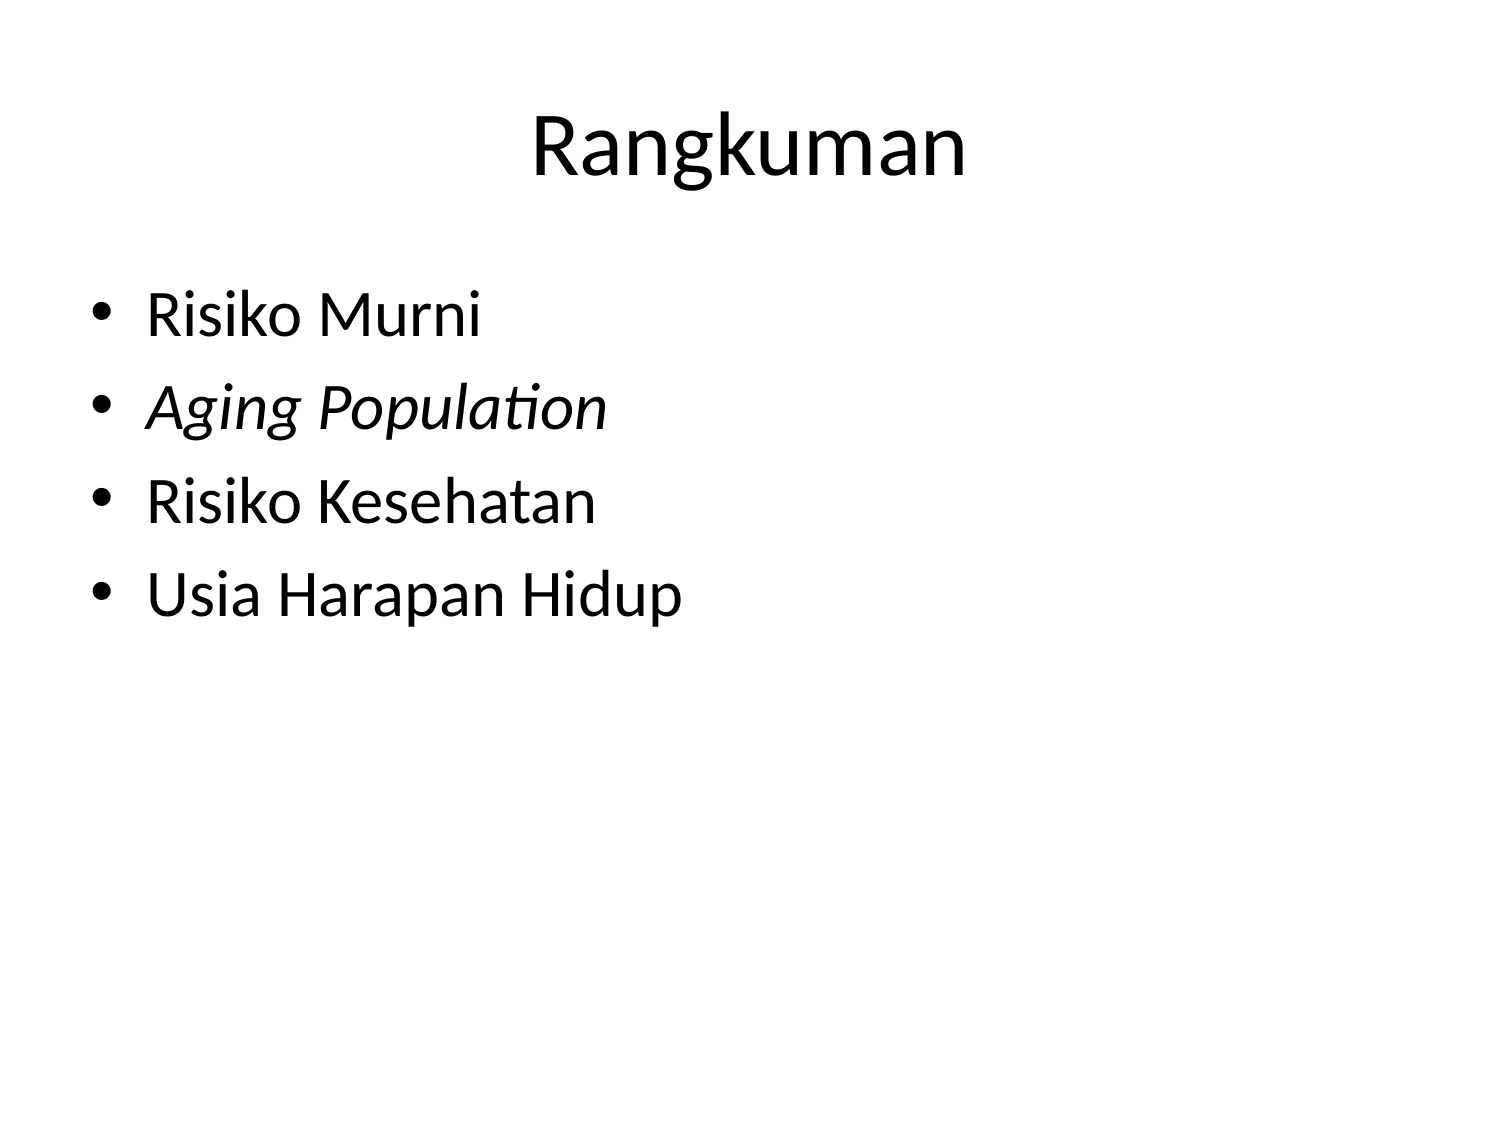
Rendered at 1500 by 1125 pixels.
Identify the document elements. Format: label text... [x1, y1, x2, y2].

list Risiko Murni Aging Population Risiko Kesehatan Usia Harapan Hidup [75, 262, 1425, 1005]
title Rangkuman [75, 45, 1425, 233]
